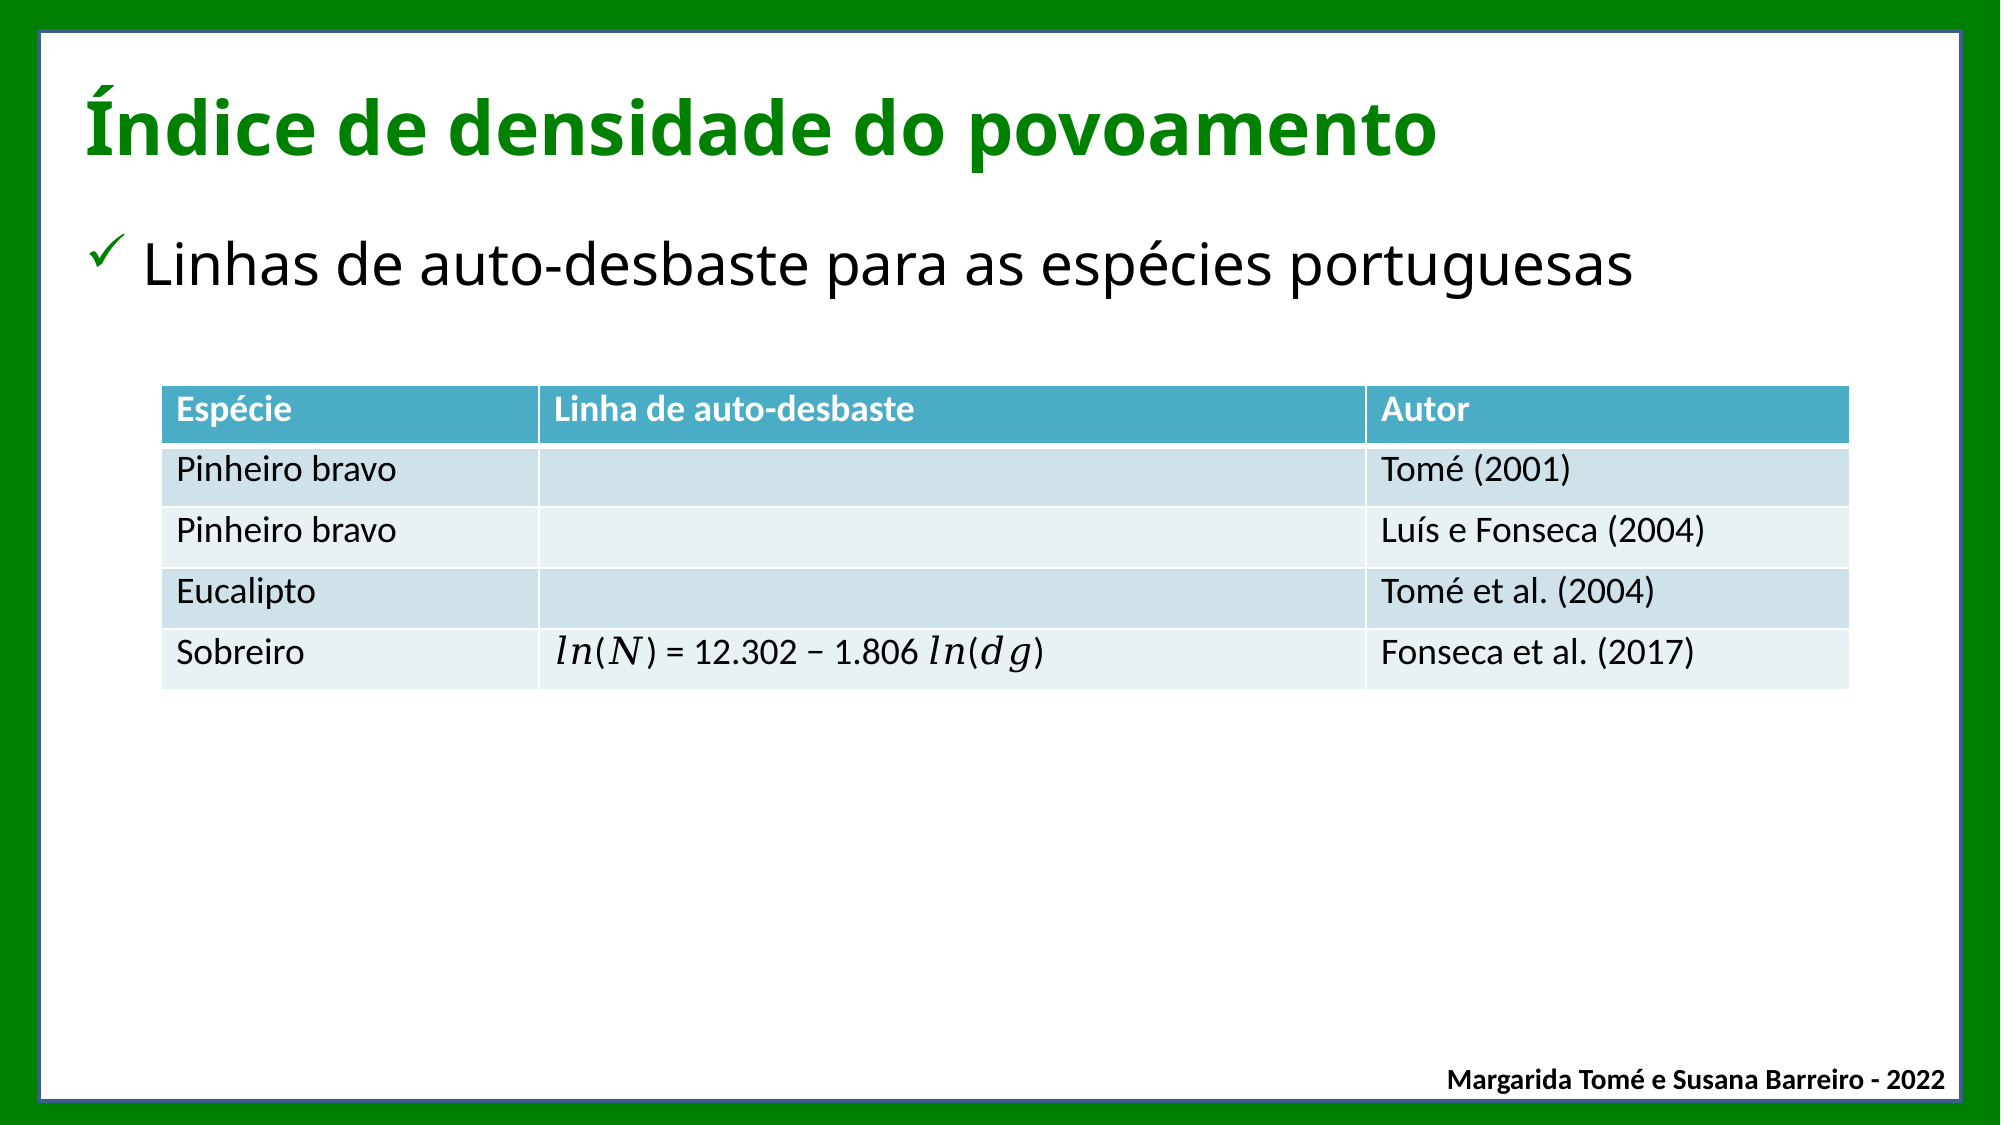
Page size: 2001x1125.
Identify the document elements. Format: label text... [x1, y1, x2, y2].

list Linhas de auto-desbaste para as espécies portuguesas [70, 219, 1930, 1040]
title Índice de densidade do povoamento [70, 66, 1930, 185]
